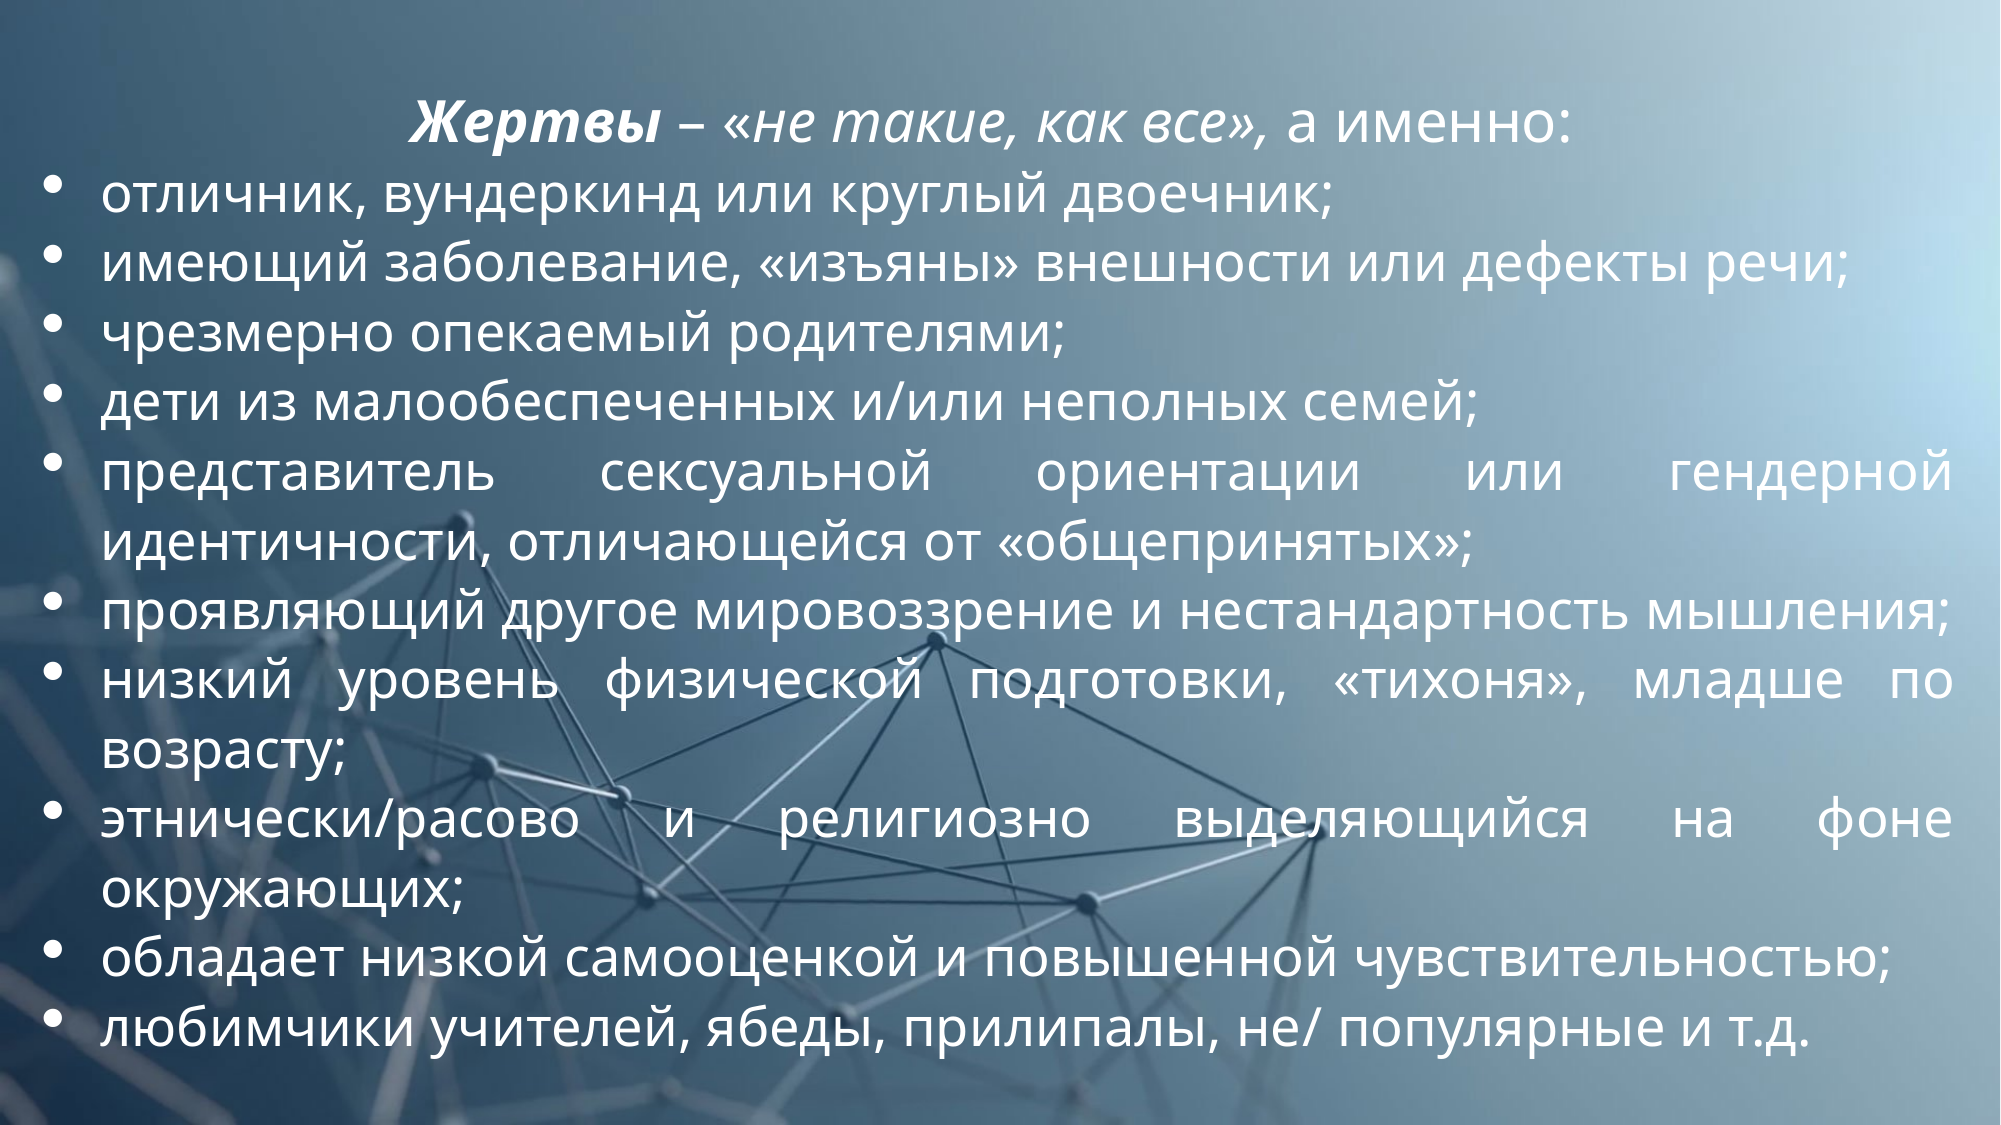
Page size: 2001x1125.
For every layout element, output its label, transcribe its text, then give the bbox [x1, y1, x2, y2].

picture [0, 0, 2001, 1125]
text_box Жертвы – «не такие, как все», а именно: отличник, вундеркинд или круглый двоечник; имеющий заболевание, «изъяны» внешности или дефекты речи; чрезмерно опекаемый родителями; дети из малообеспеченных и/или неполных семей; представитель сексуальной ориентации или гендерной идентичности, отличающейся от «общепринятых»; проявляющий другое мировоззрение и нестандартность мышления; низкий уровень физической подготовки, «тихоня», младше по возрасту; этнически/расово и религиозно выделяющийся на фоне окружающих; обладает низкой самооценкой и повышенной чувствительностью; любимчики учителей, ябеды, прилипалы, не/ популярные и т.д. [29, 76, 1971, 1065]
